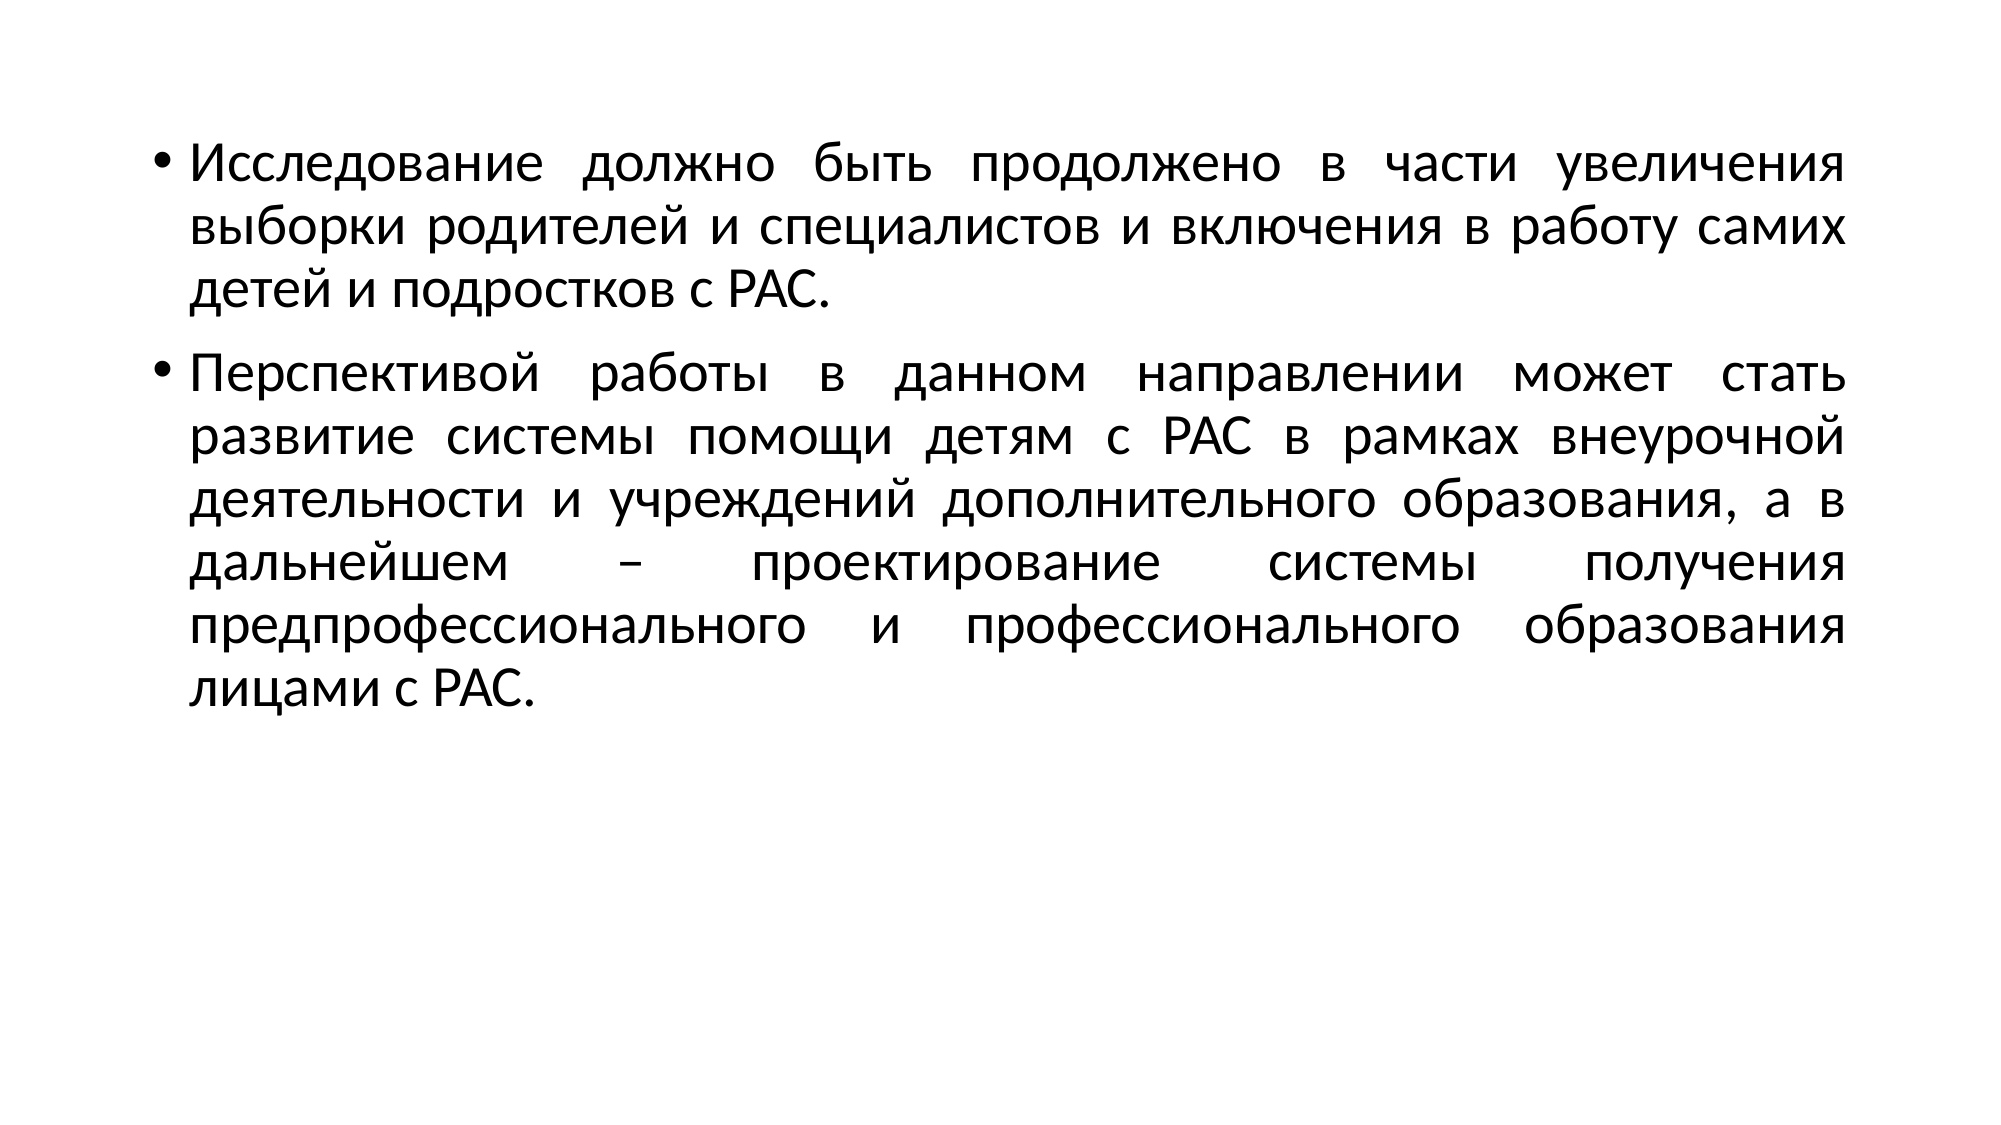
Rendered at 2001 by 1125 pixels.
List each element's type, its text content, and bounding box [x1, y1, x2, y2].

list Исследование должно быть продолжено в части увеличения выборки родителей и специалистов и включения в работу самих детей и подростков с РАС. Перспективой работы в данном направлении может стать развитие системы помощи детям с РАС в рамках внеурочной деятельности и учреждений дополнительного образования, а в дальнейшем – проектирование системы получения предпрофессионального и профессионального образования лицами с РАС. [137, 123, 1863, 1014]
